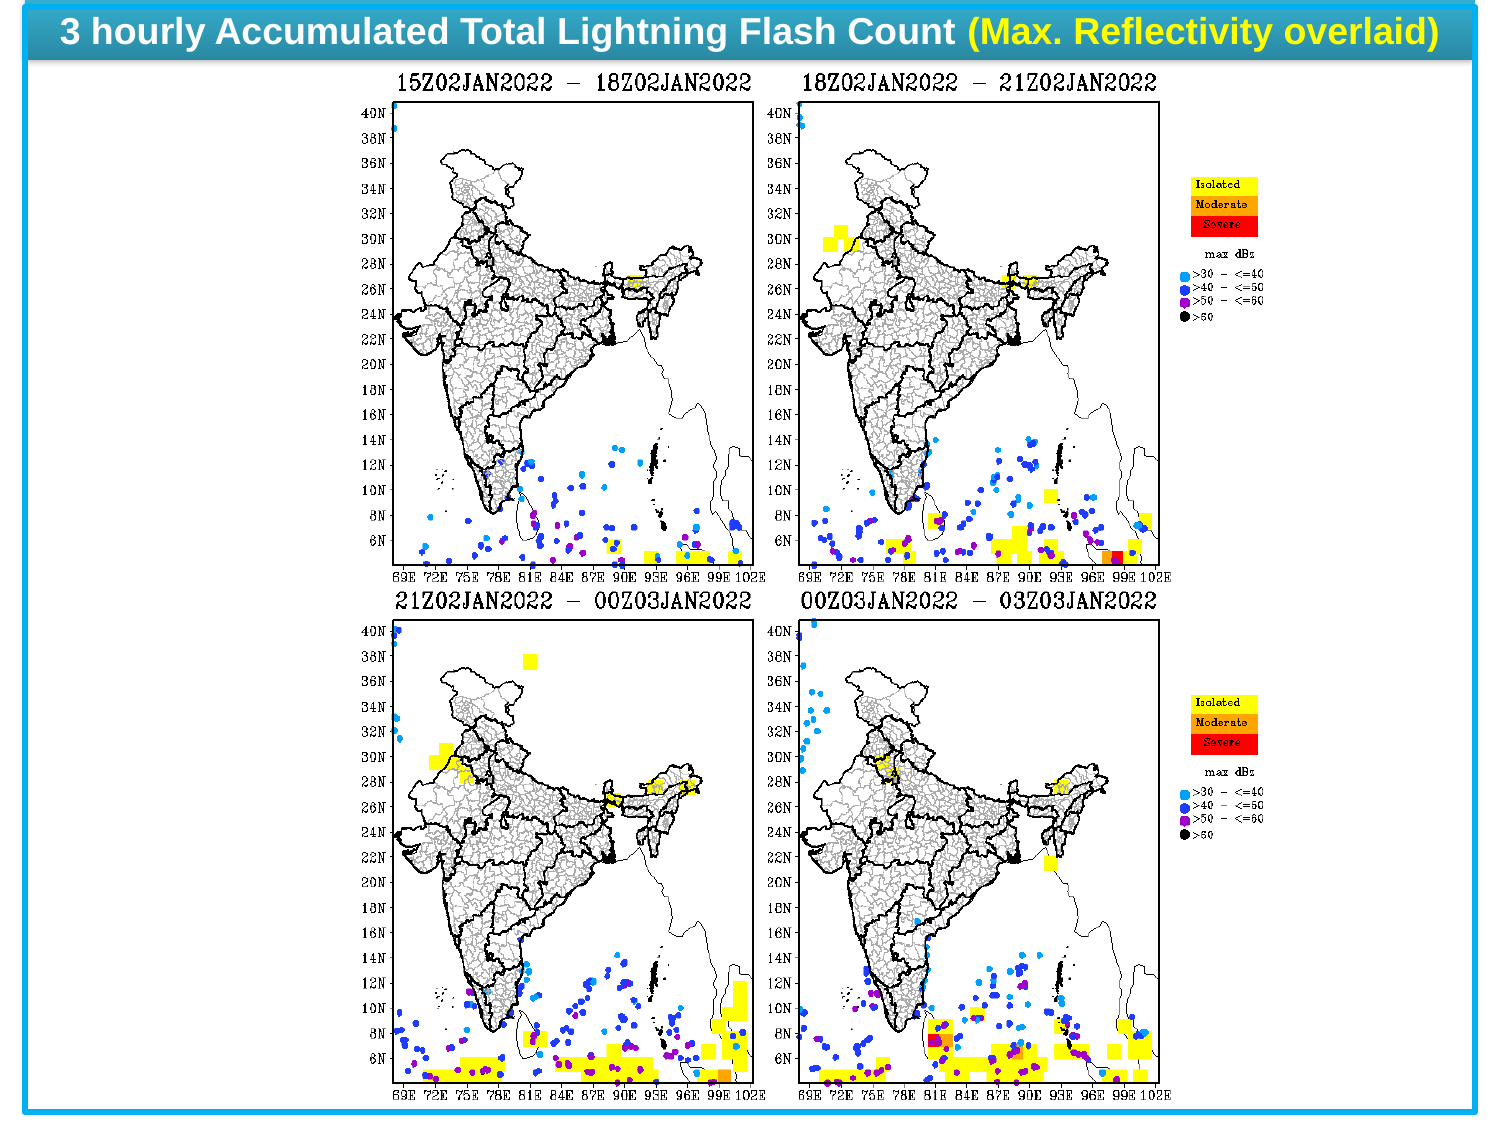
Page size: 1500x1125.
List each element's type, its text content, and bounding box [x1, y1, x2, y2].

text_box [23, 5, 1477, 1114]
picture [361, 73, 1263, 1101]
text_box 3 hourly Accumulated Total Lightning Flash Count (Max. Reflectivity overlaid) [24, 0, 1475, 5]
